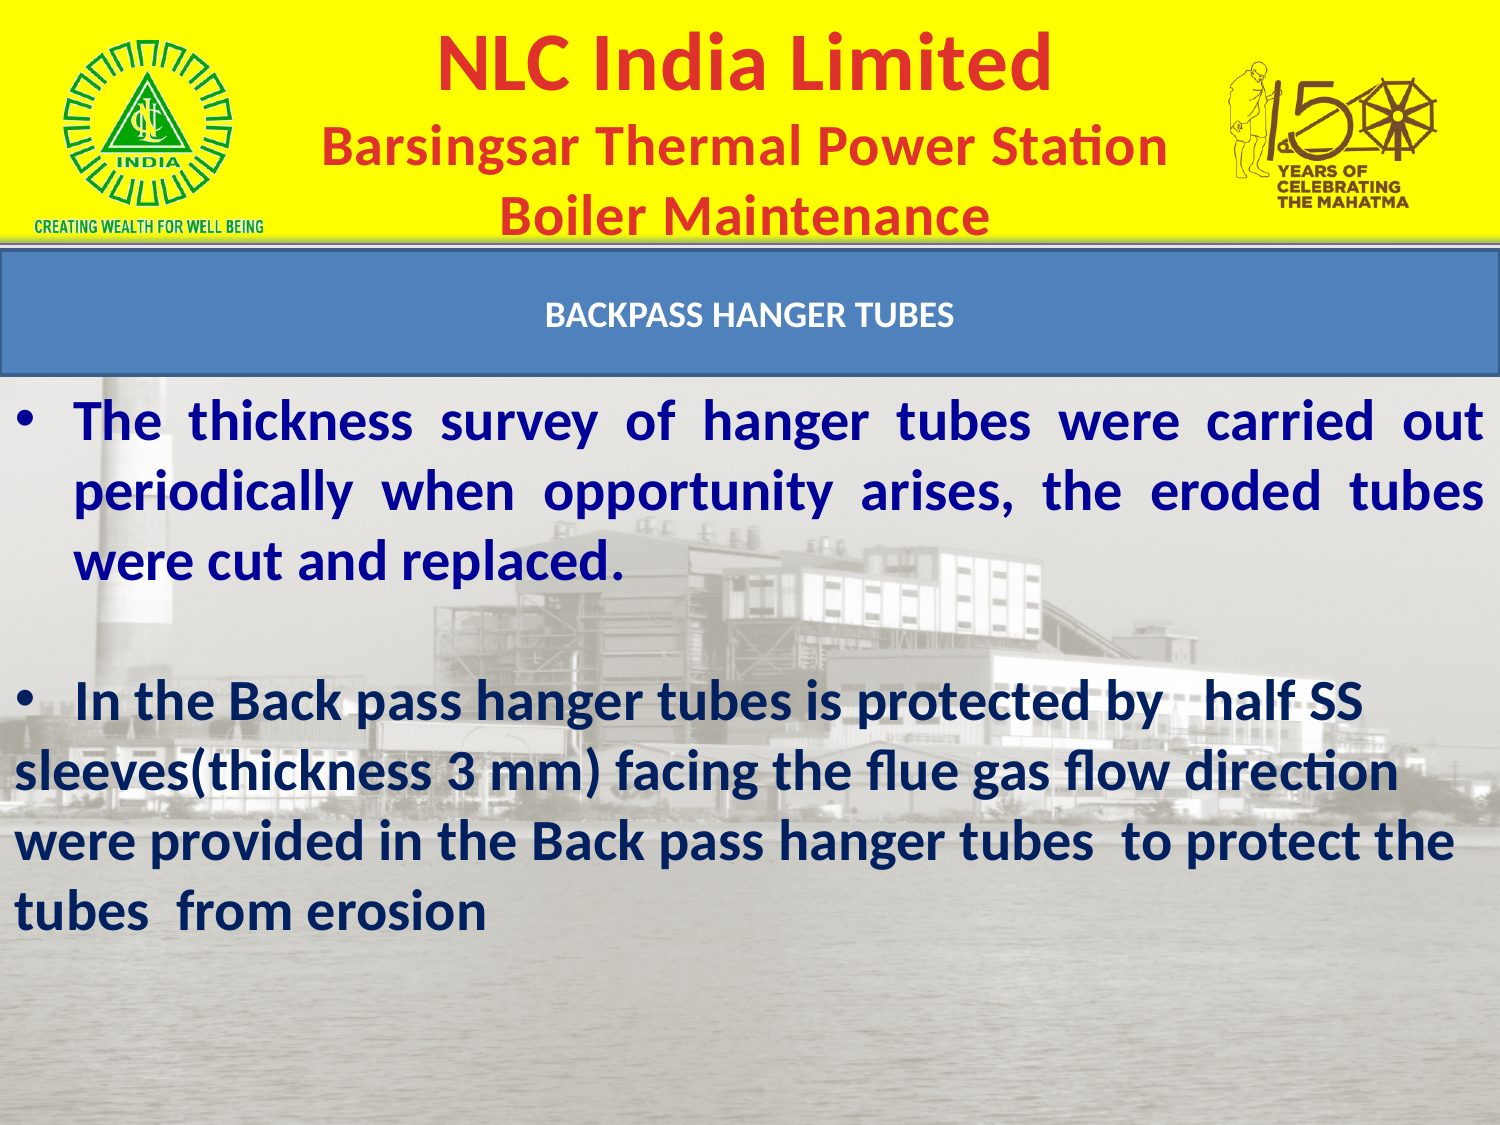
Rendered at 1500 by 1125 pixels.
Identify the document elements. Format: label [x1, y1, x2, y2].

text_box [0, 0, 1500, 1125]
